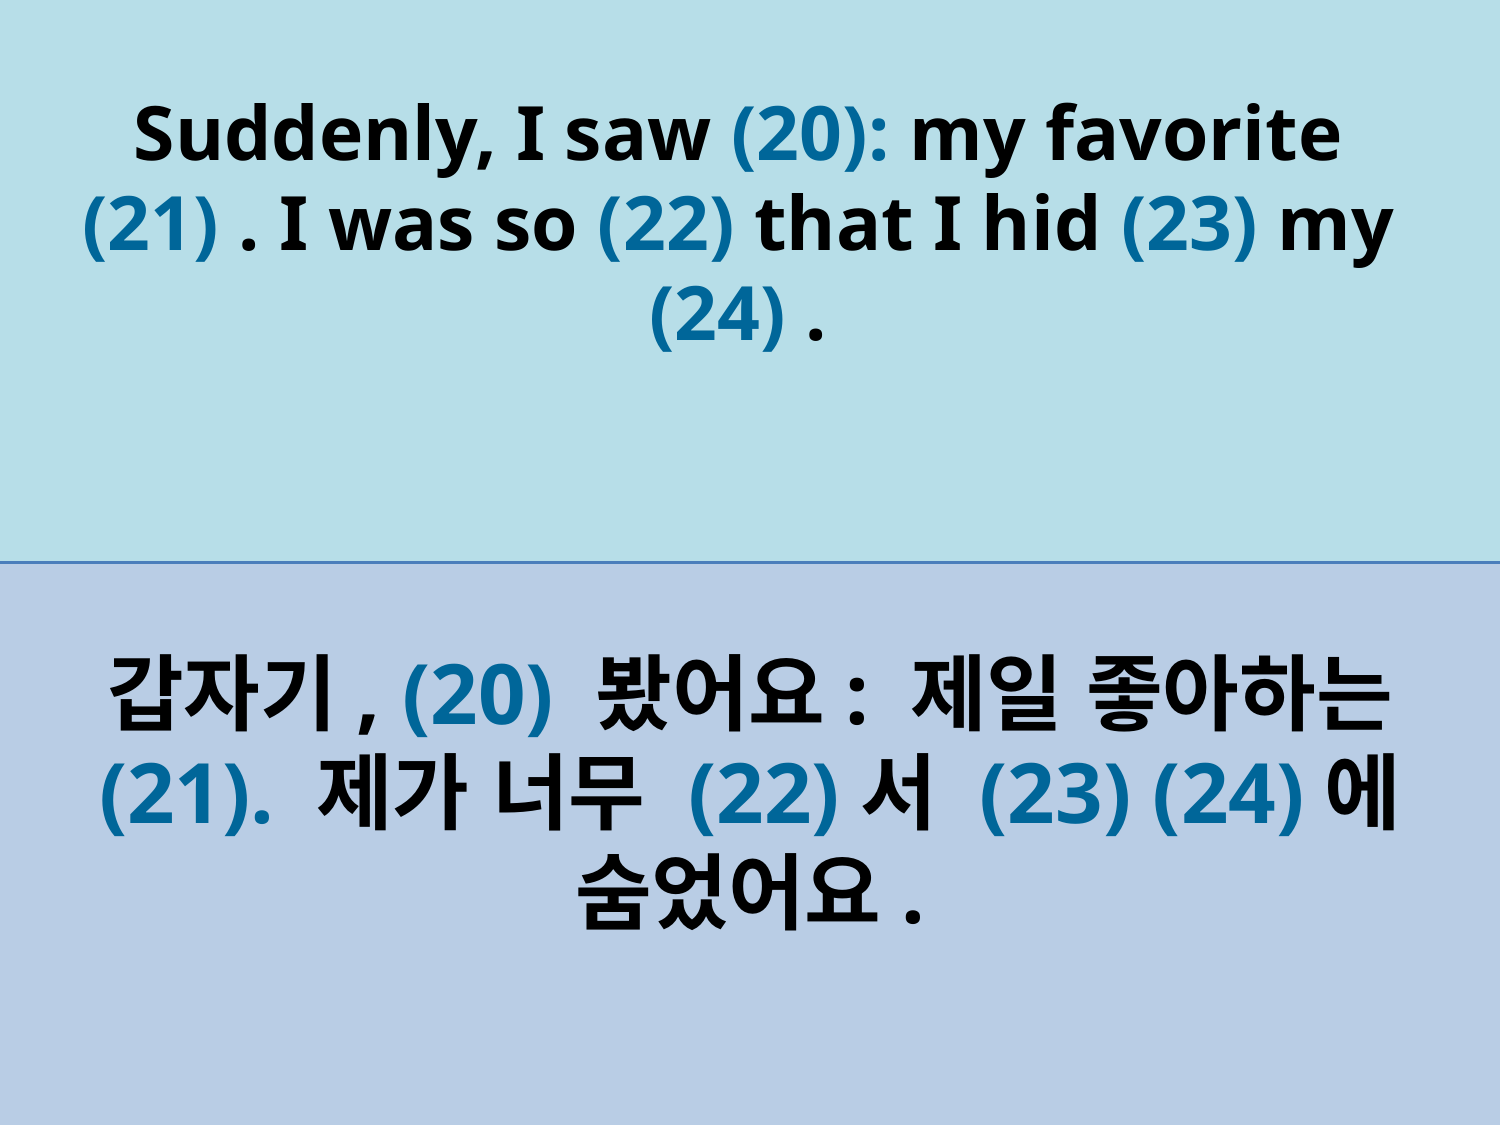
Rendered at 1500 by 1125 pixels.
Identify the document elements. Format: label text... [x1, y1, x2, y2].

text_box [0, 0, 1500, 560]
text_box Suddenly, I saw (20): my favorite (21) . I was so (22) that I hid (23) my (24) . [53, 78, 1424, 363]
text_box [0, 568, 1500, 1125]
text_box 갑자기, (20) 봤어요: 제일 좋아하는 (21). 제가 너무 (22)서 (23) (24)에 숨었어요. [64, 633, 1436, 949]
